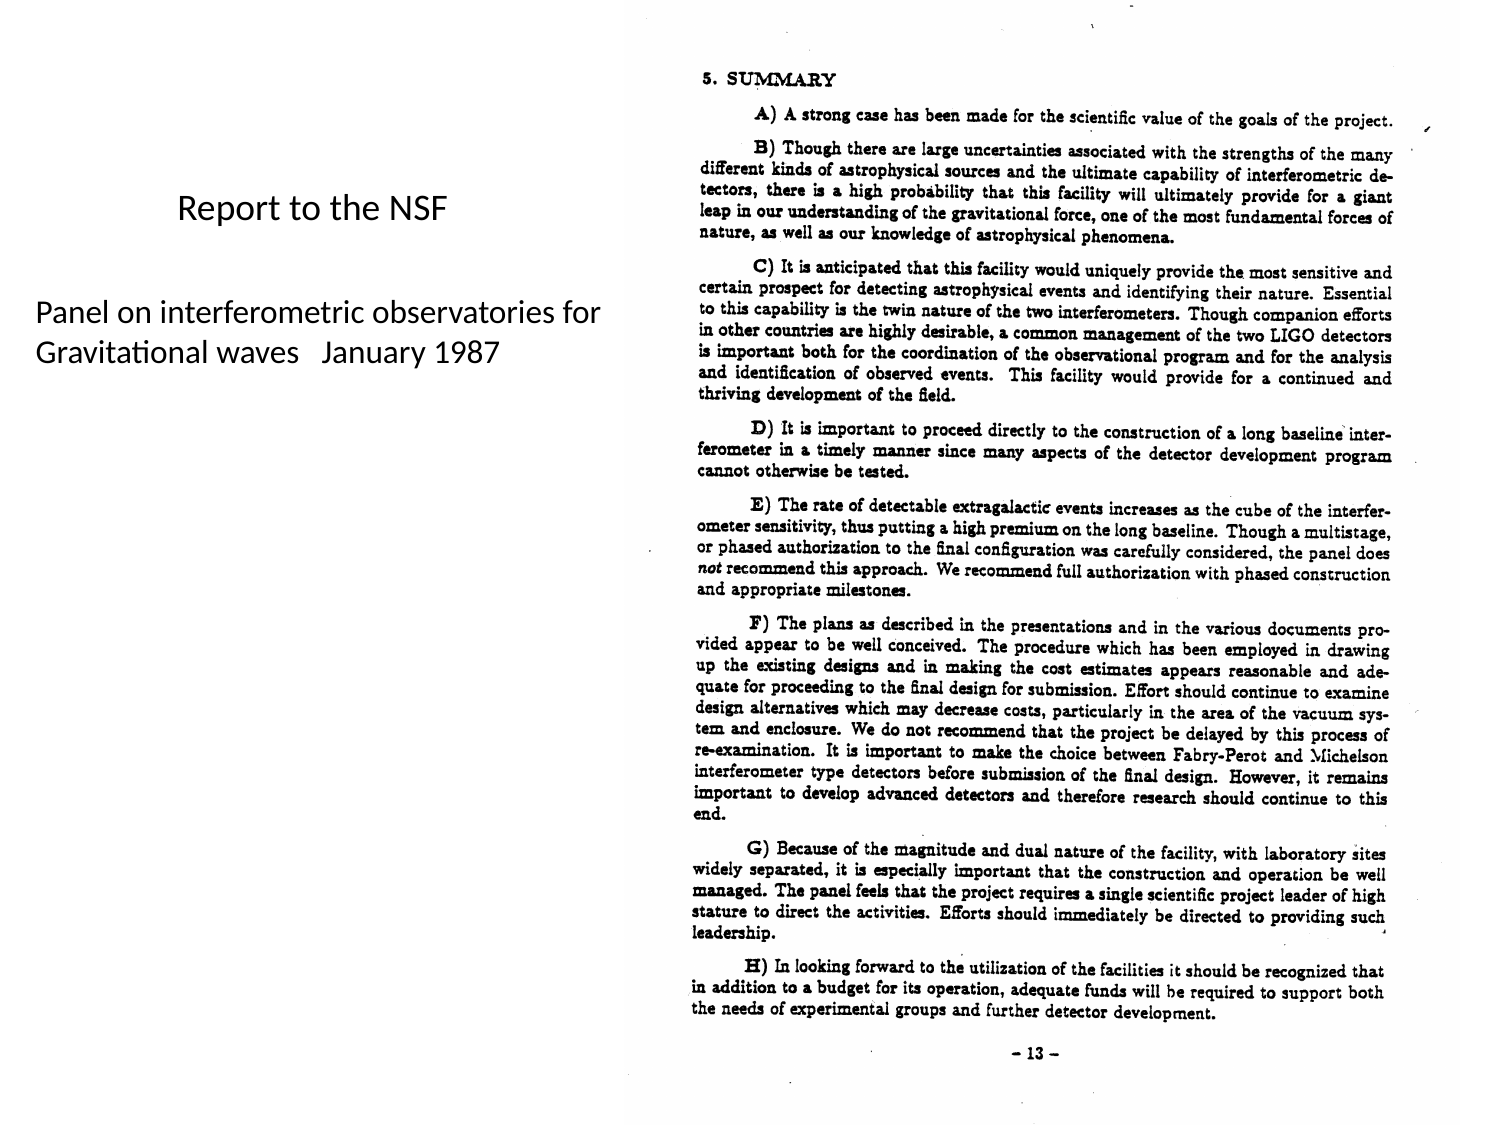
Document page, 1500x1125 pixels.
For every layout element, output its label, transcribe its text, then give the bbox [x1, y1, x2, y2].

text_box Panel on interferometric observatories for Gravitational waves January 1987 [20, 283, 619, 378]
text_box Report to the NSF [162, 176, 582, 236]
picture [624, 0, 1461, 1125]
